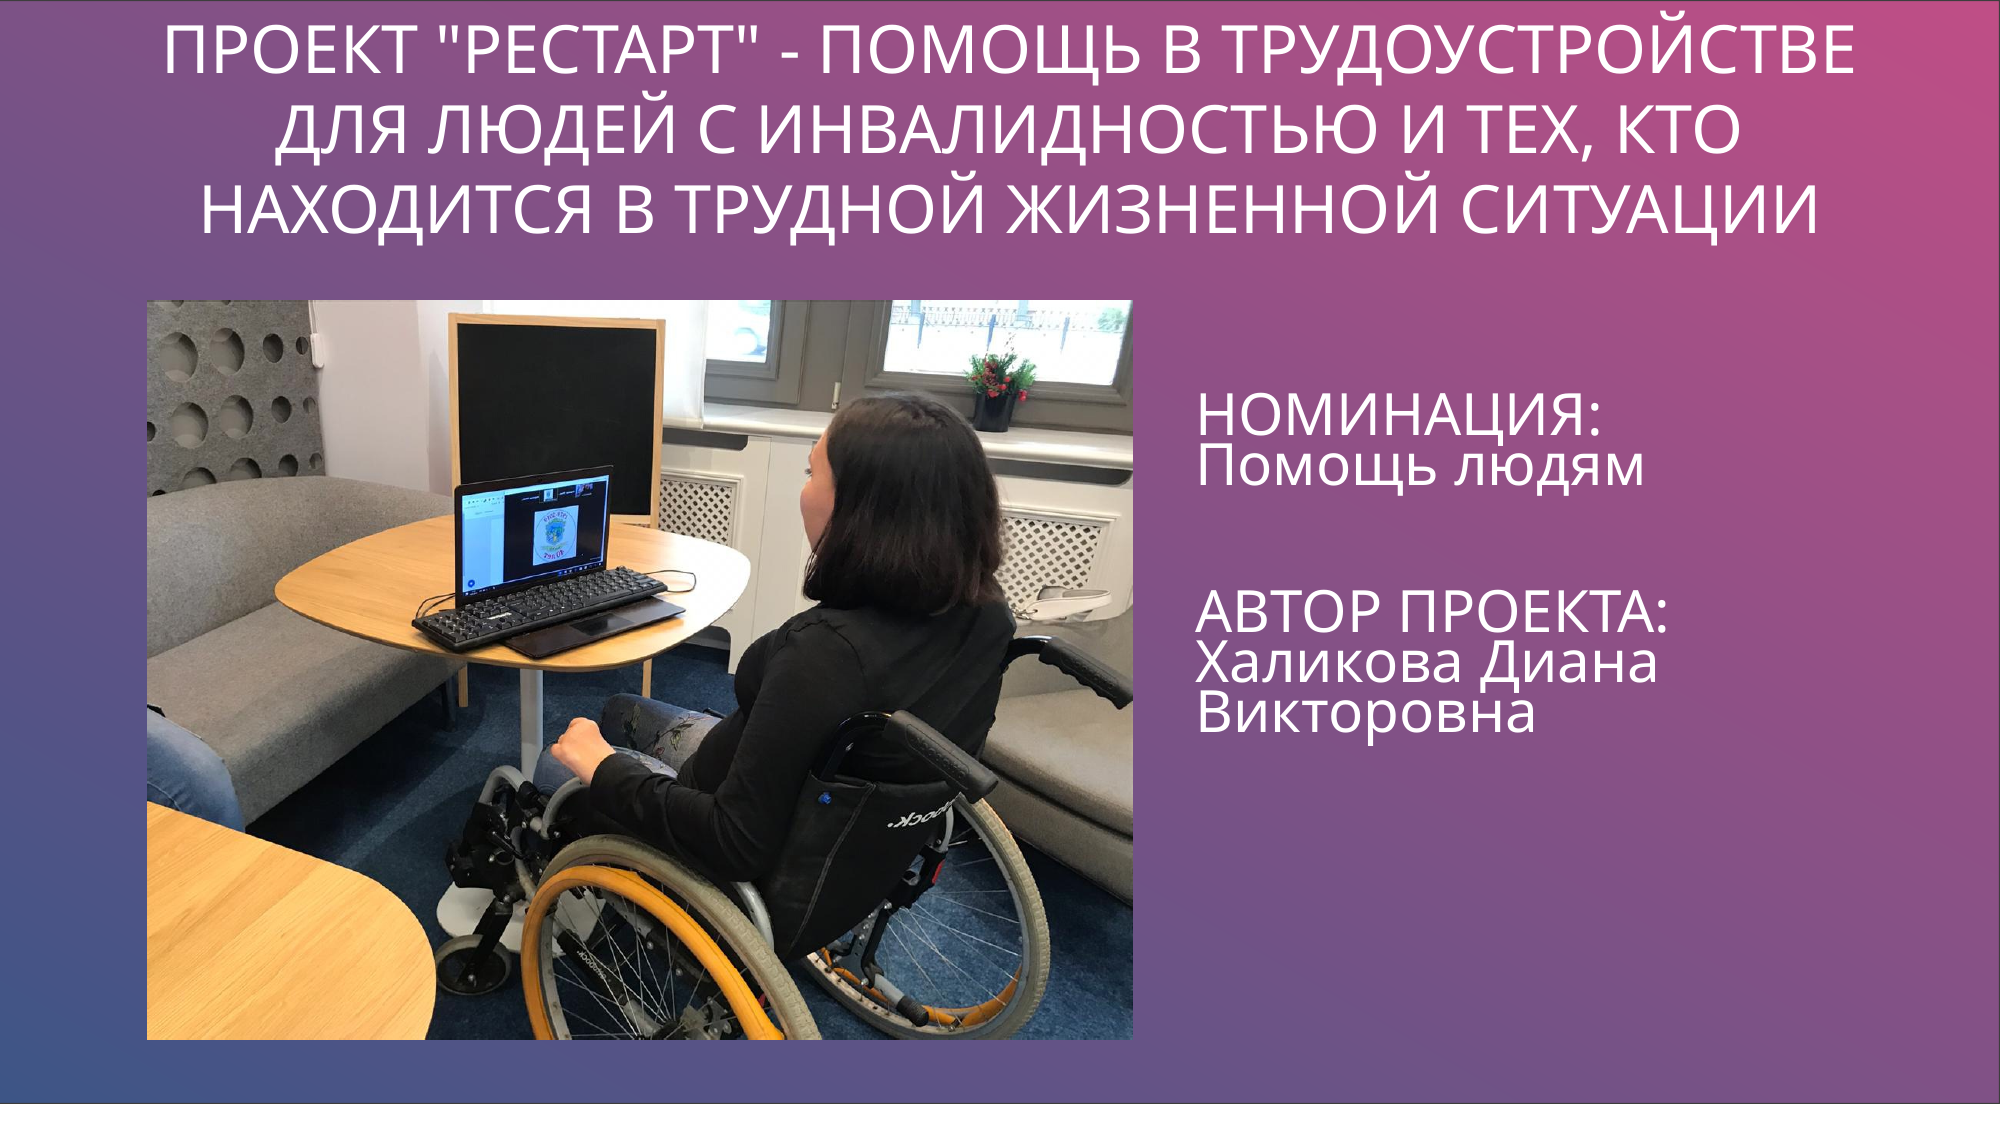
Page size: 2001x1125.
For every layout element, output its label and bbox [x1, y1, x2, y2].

text_box [0, 0, 2000, 1105]
picture [147, 300, 1133, 1040]
